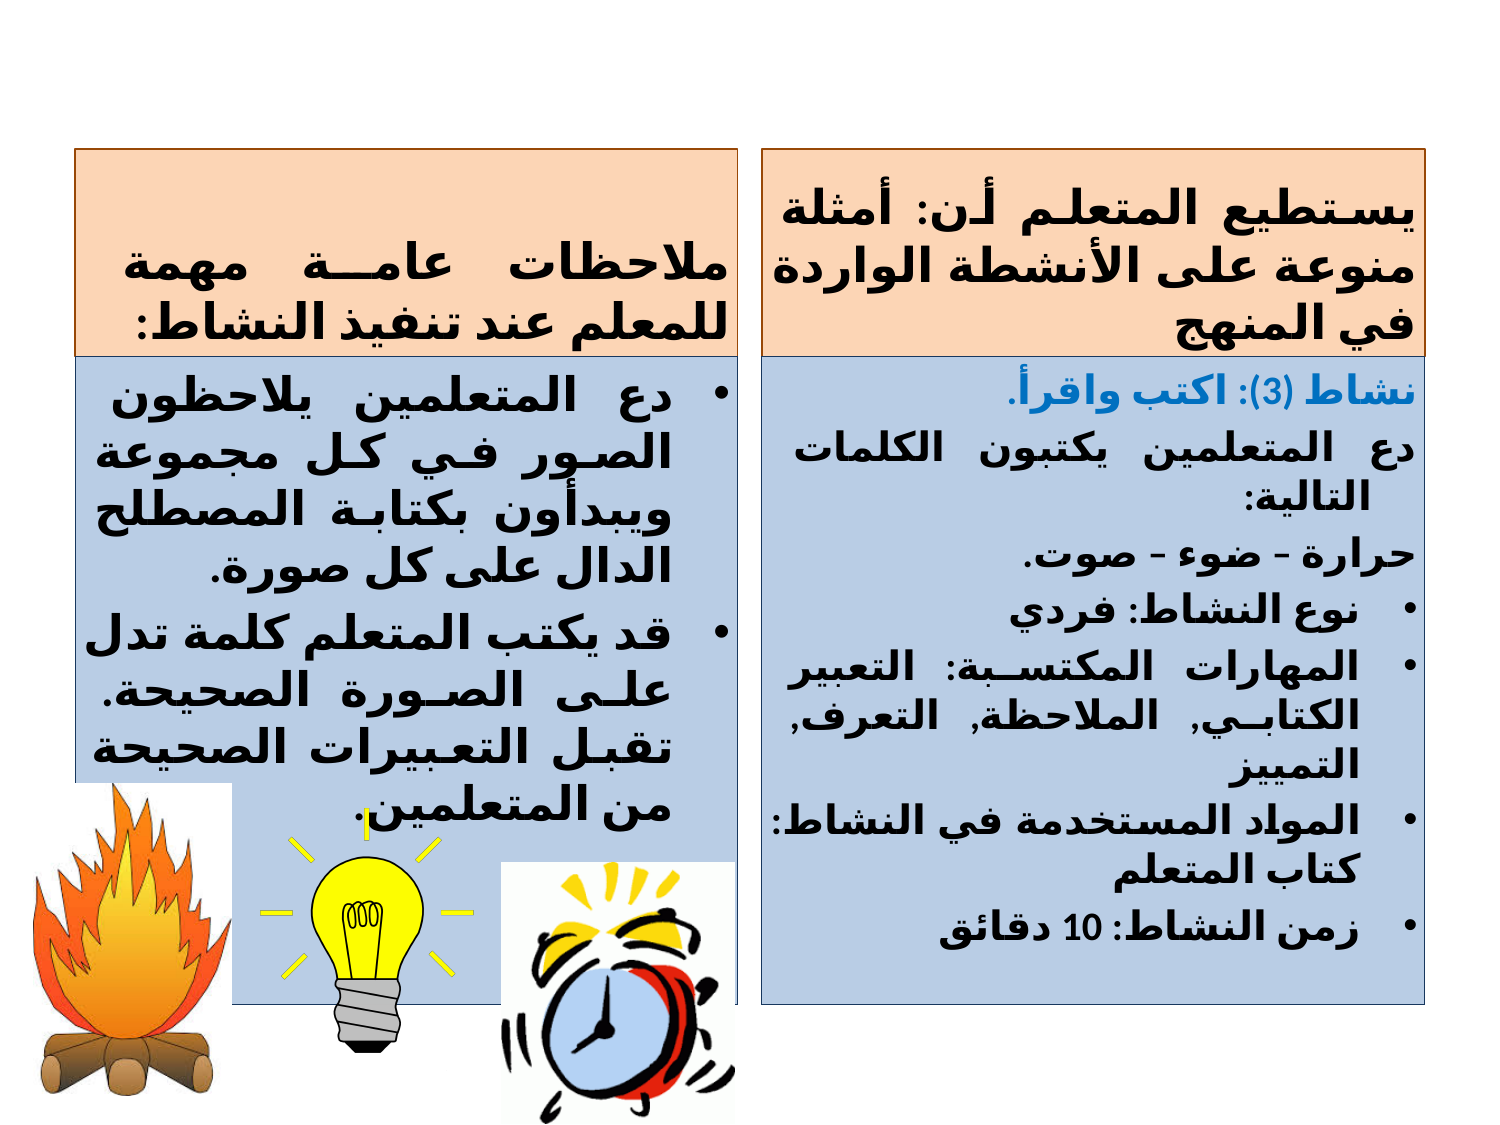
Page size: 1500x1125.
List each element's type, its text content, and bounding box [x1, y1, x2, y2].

list يستطيع المتعلم أن: أمثلة منوعة على الأنشطة الواردة في المنهج [761, 148, 1426, 358]
picture [501, 861, 735, 1124]
text_box نشاط (3): اكتب واقرأ. دع المتعلمين يكتبون الكلمات التالية: حرارة – ضوء – صوت. نوع النشاط: فردي المهارات المكتسبة: التعبير الكتابي, الملاحظة, التعرف, التمييز المواد المستخدمة في النشاط: كتاب المتعلم زمن النشاط: 10 دقائق [761, 356, 1425, 1005]
picture [33, 782, 232, 1097]
picture [254, 801, 480, 1078]
list ملاحظات عامة مهمة للمعلم عند تنفيذ النشاط: [74, 148, 739, 358]
text_box دع المتعلمين يلاحظون الصور في كل مجموعة ويبدأون بكتابة المصطلح الدال على كل صورة. قد يكتب المتعلم كلمة تدل على الصورة الصحيحة. تقبل التعبيرات الصحيحة من المتعلمين. [75, 356, 738, 1005]
